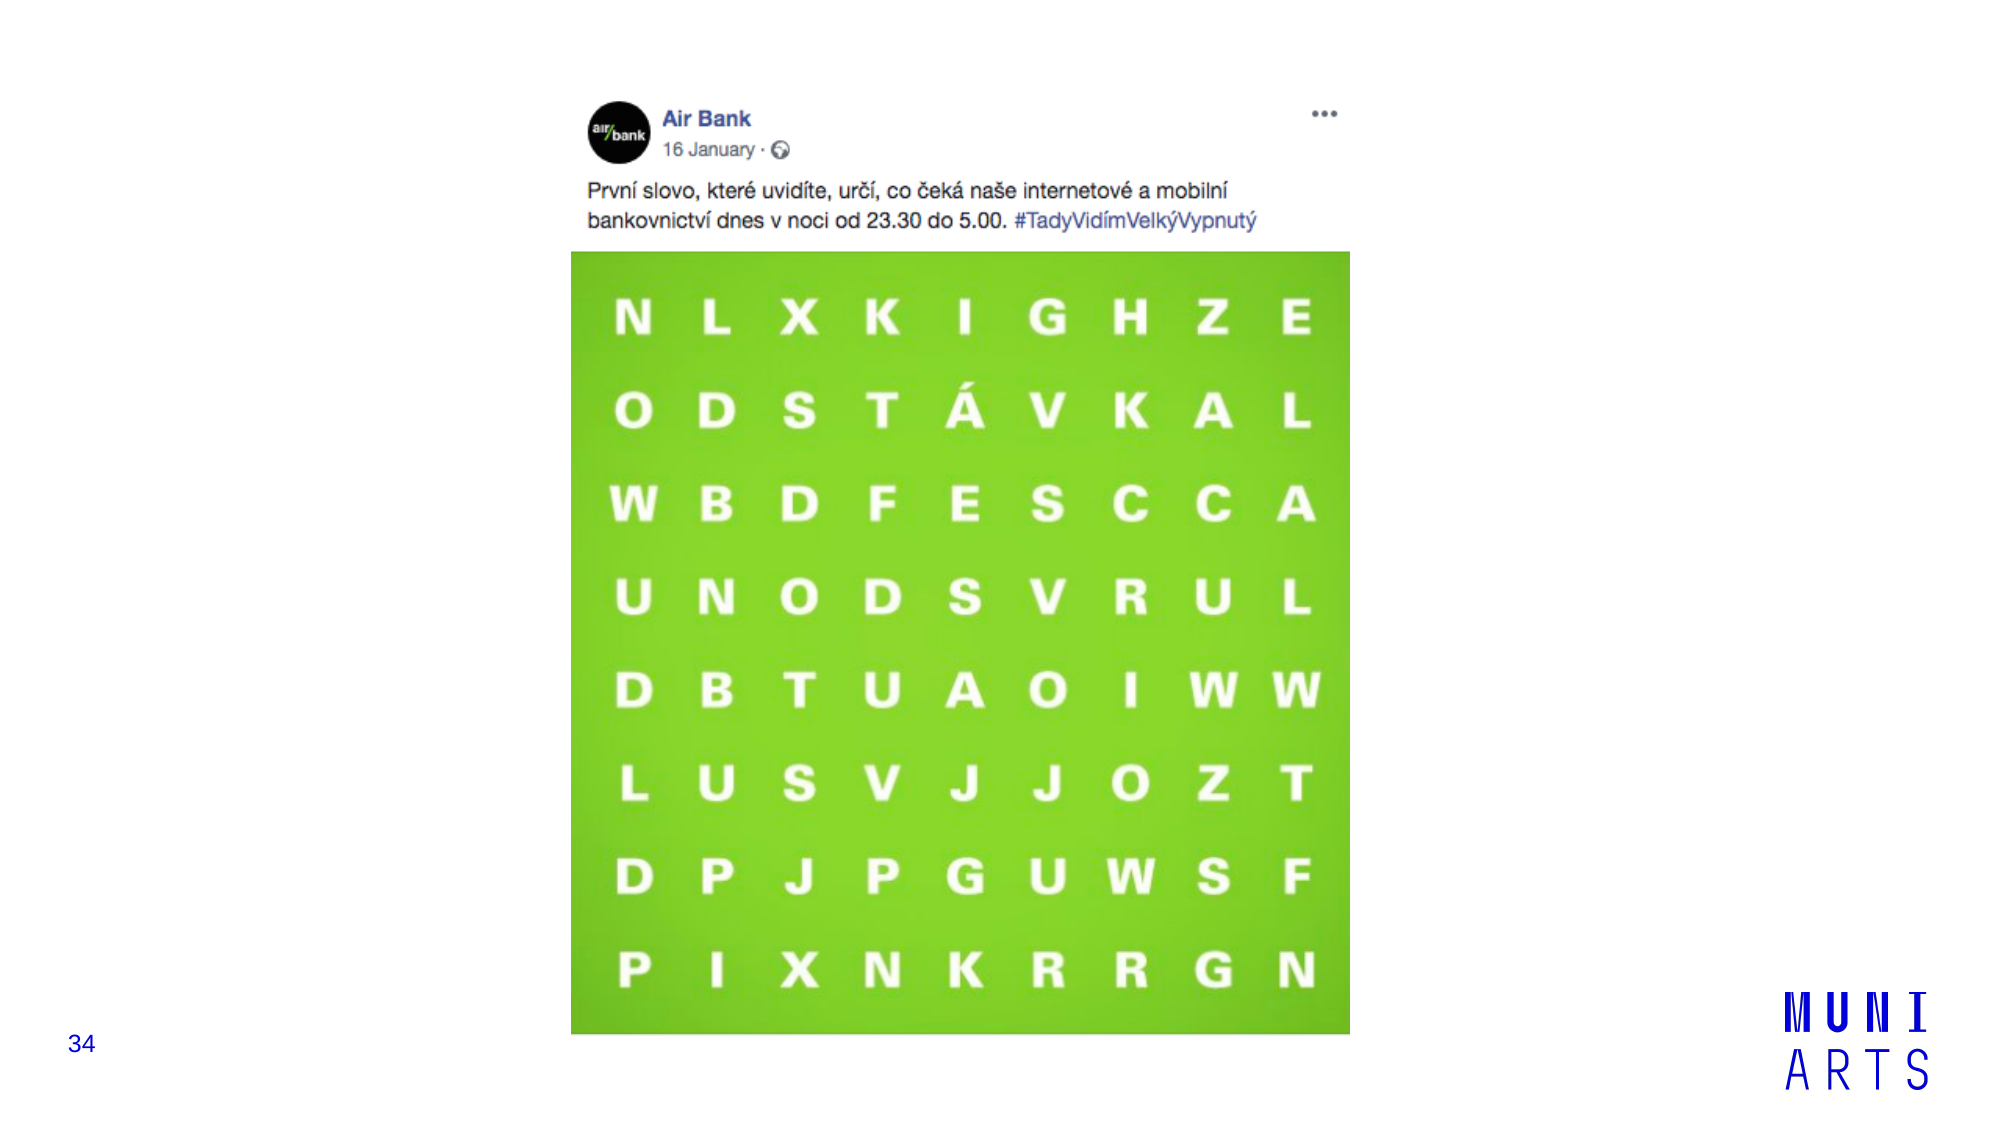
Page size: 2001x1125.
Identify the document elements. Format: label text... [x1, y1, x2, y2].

slide_number ‹#› [67, 1021, 110, 1063]
picture [1785, 992, 1928, 1090]
picture [571, 89, 1350, 1036]
